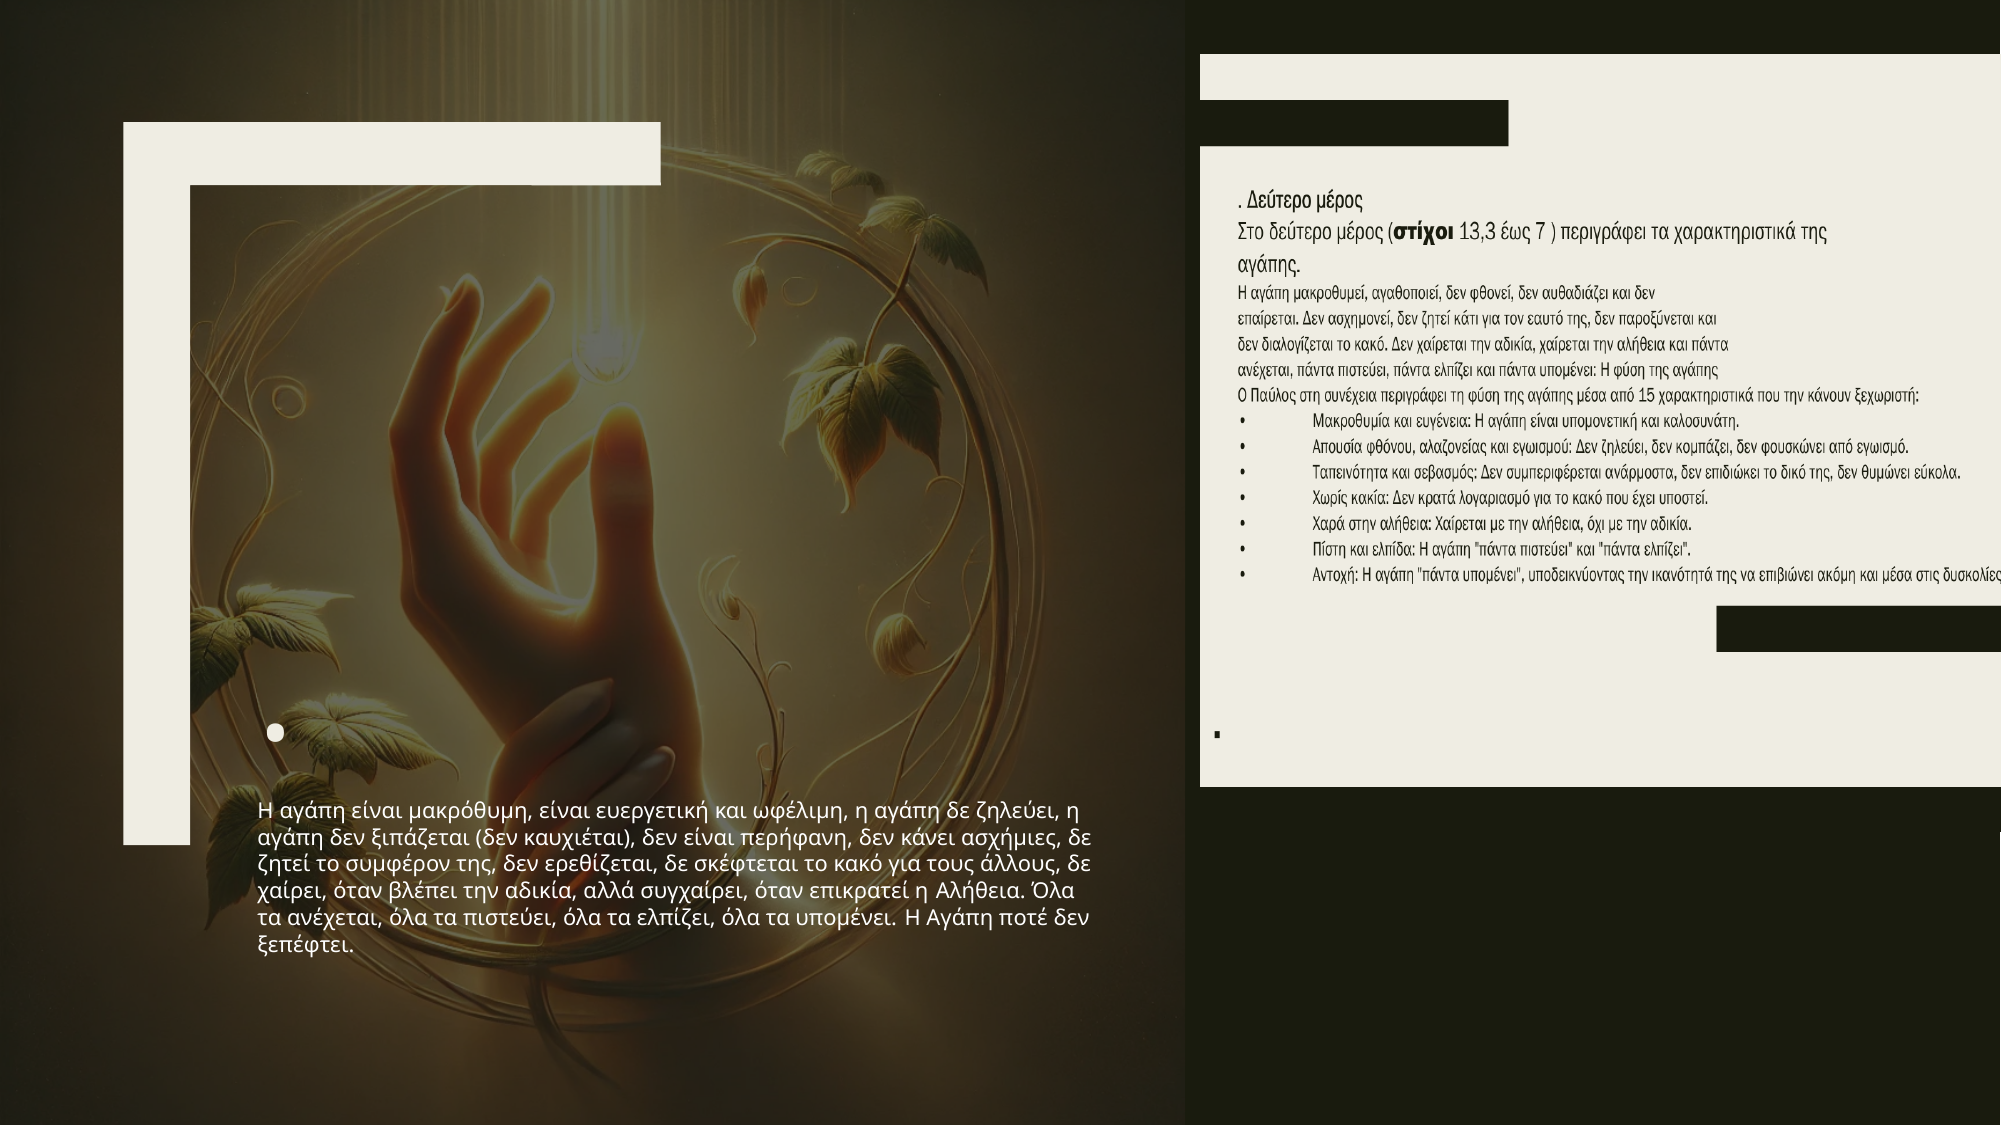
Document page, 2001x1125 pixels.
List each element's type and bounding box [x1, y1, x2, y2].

picture [1200, 54, 2001, 832]
picture [0, 0, 1186, 1125]
text_box [1186, 0, 2000, 1125]
